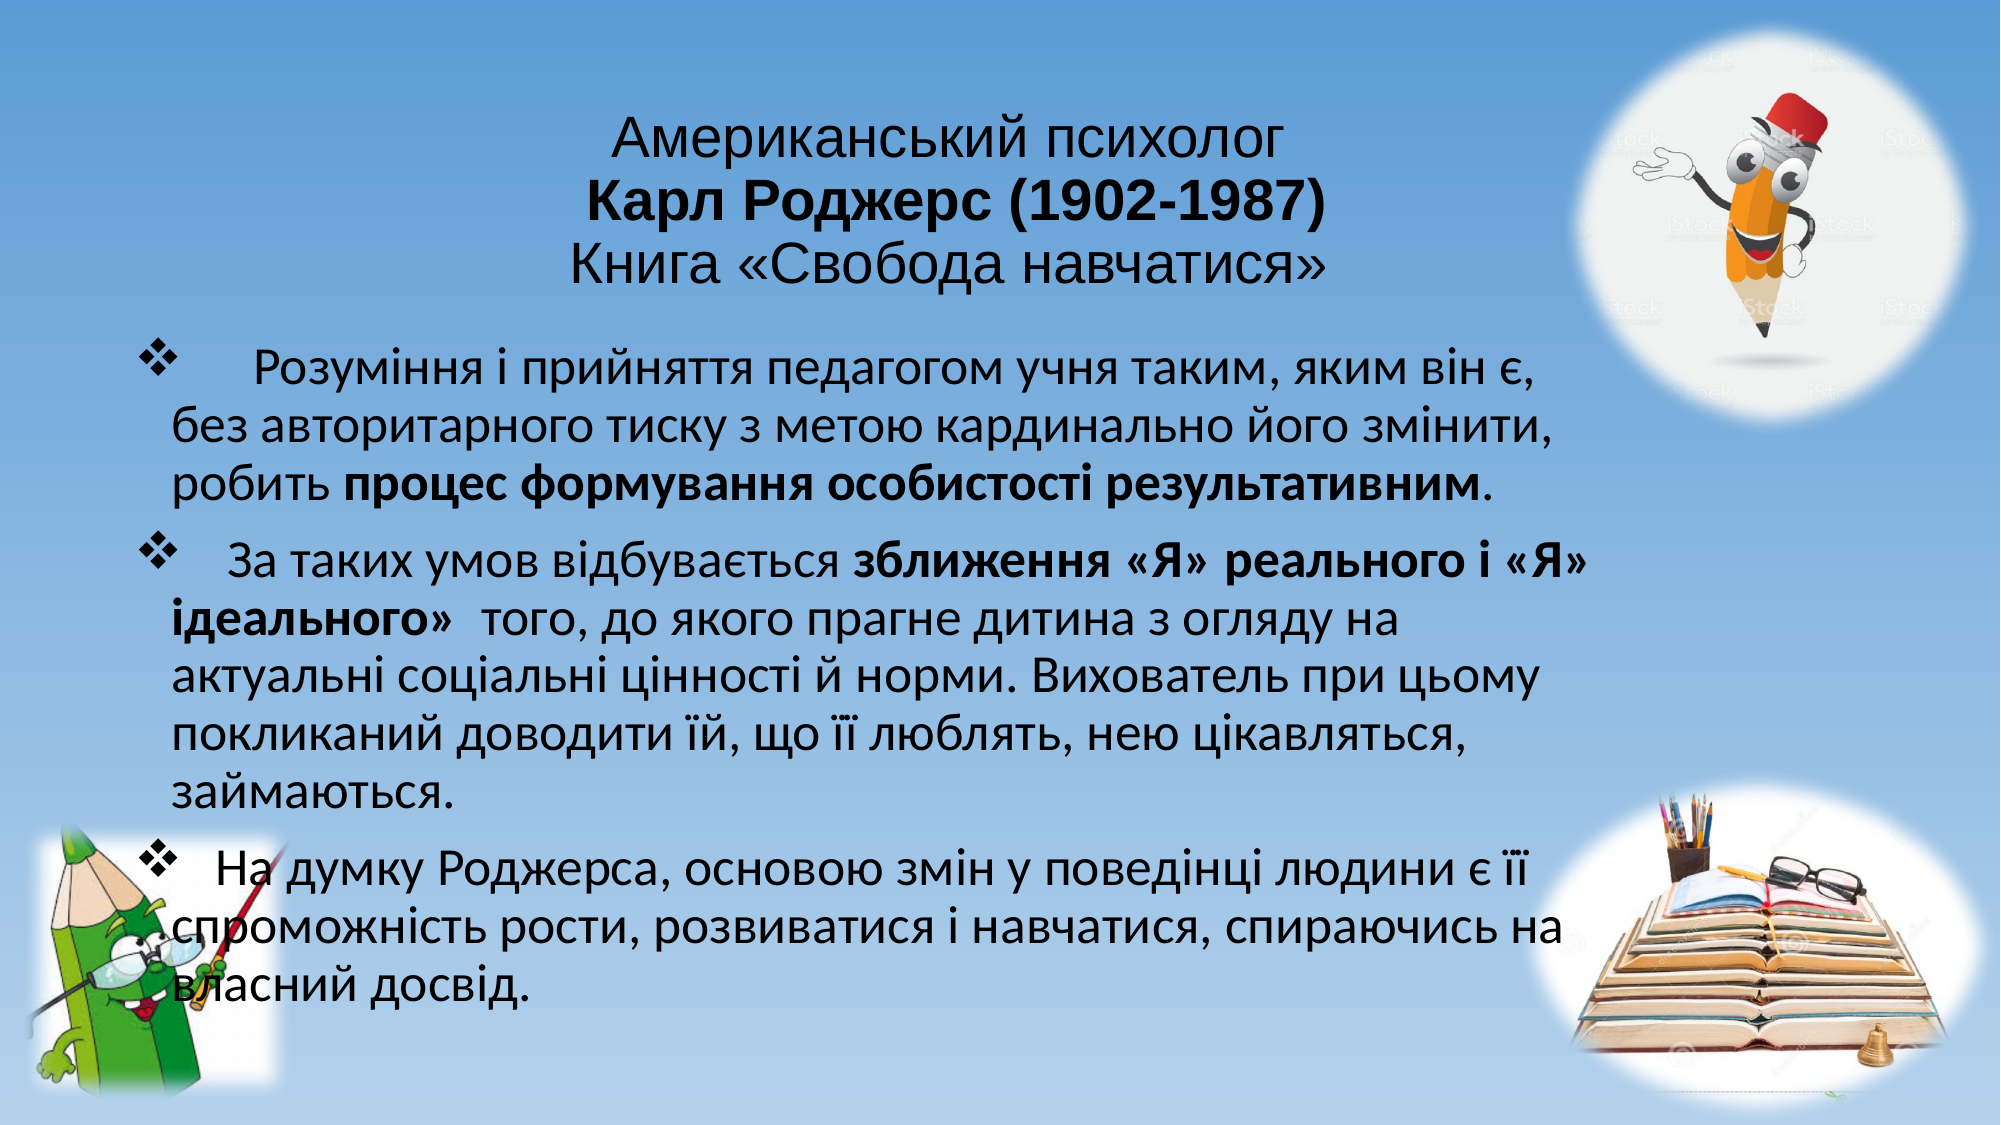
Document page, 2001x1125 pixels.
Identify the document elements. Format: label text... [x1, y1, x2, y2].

subtitle Розуміння і прийняття педагогом учня таким, яким він є, без авторитарного тиску з метою кардинально його змінити, робить процес формування особистості результативним. За таких умов відбувається зближення «Я» реального і «Я» ідеального» того, до якого прагне дитина з огляду на актуальні соціальні цінності й норми. Вихователь при цьому покликаний доводити їй, що її люблять, нею цікавляться, займаються. На думку Роджерса, основою змін у поведінці людини є її спроможність рости, розвиватися і навчатися, спираючись на власний досвід. [119, 330, 1620, 1027]
picture [1558, 13, 1984, 439]
title Американський психолог Карл Роджерс (1902-1987) Книга «Свобода навчатися» [374, 37, 1541, 330]
picture [1514, 766, 2000, 1125]
picture [20, 820, 294, 1102]
